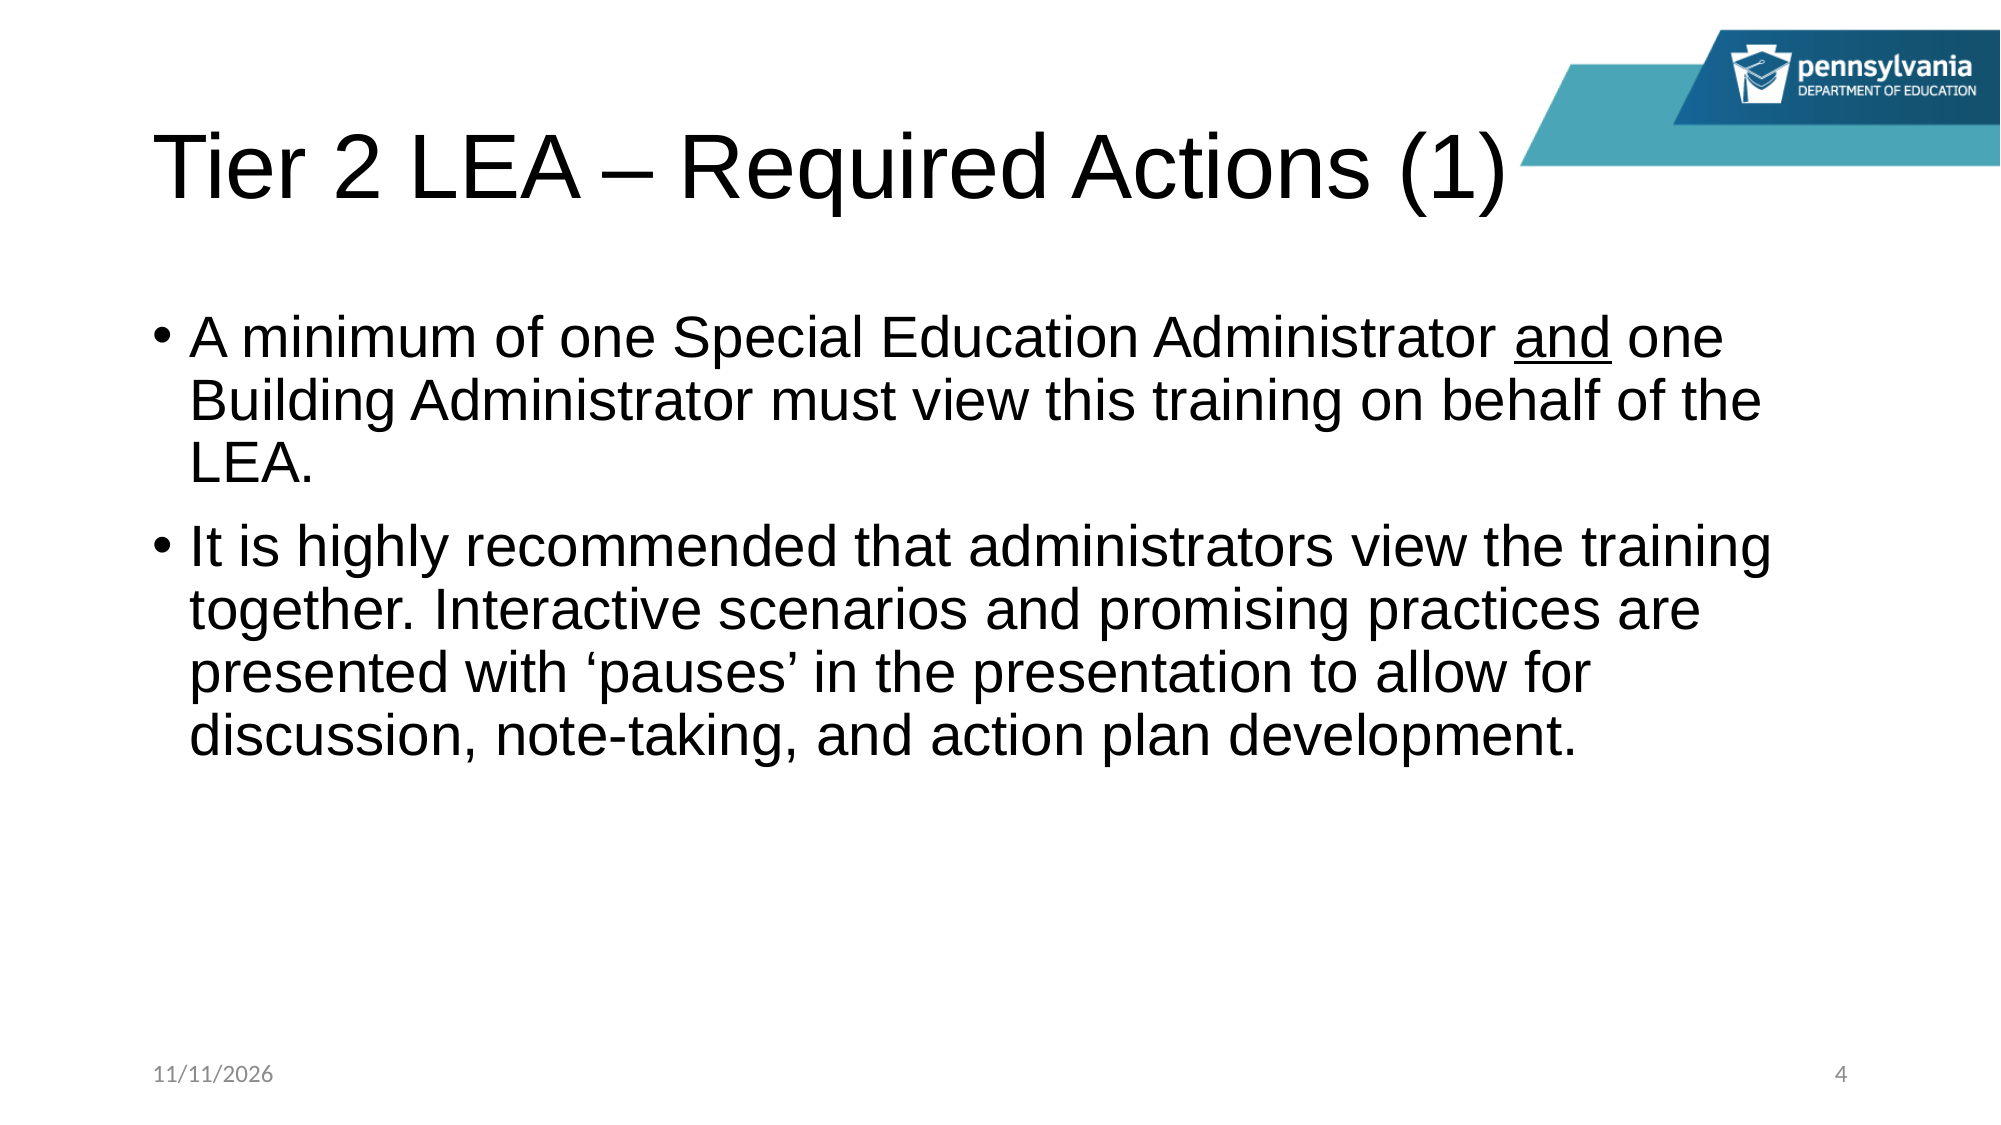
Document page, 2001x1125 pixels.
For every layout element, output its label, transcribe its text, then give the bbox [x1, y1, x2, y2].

list A minimum of one Special Education Administrator and one Building Administrator must view this training on behalf of the LEA. It is highly recommended that administrators view the training together. Interactive scenarios and promising practices are presented with ‘pauses’ in the presentation to allow for discussion, note-taking, and action plan development. [137, 299, 1863, 1014]
slide_number 4 [1412, 1042, 1863, 1103]
picture [275, 0, 2000, 220]
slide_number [137, 1042, 588, 1103]
title Tier 2 LEA – Required Actions (1) [137, 59, 1863, 278]
